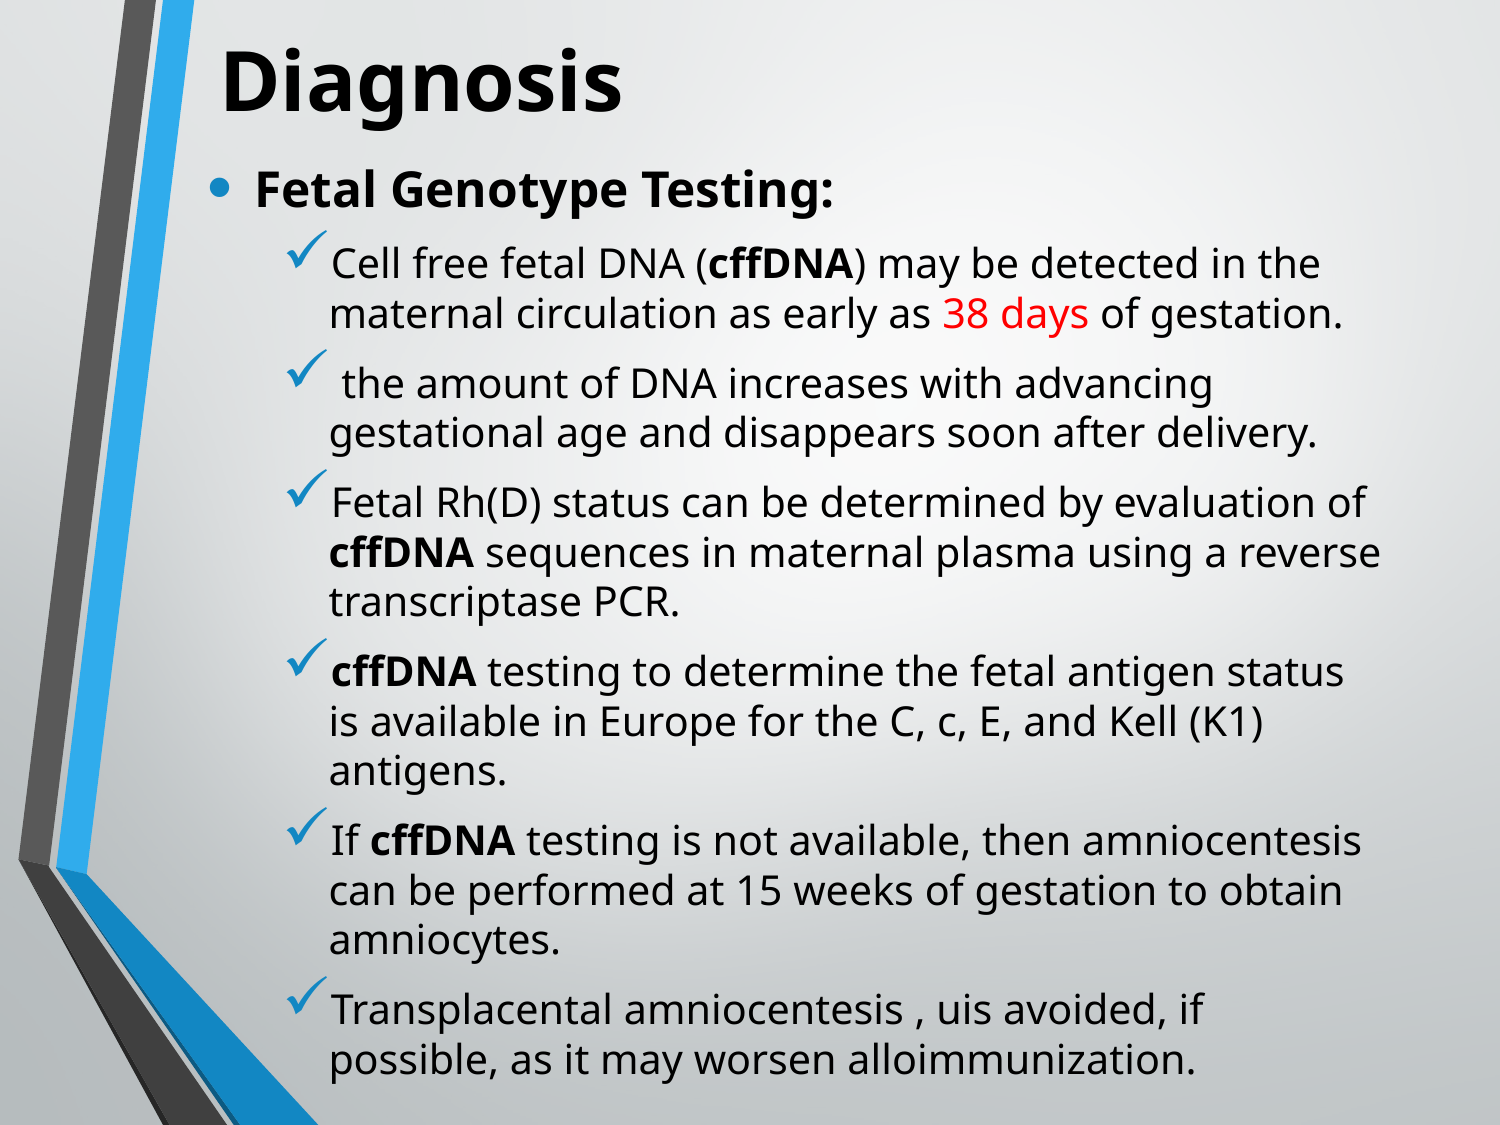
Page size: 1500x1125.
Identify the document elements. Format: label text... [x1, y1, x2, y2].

title Diagnosis [204, 18, 1397, 138]
list Fetal Genotype Testing: Cell free fetal DNA (cffDNA) may be detected in the maternal circulation as early as 38 days of gestation. the amount of DNA increases with advancing gestational age and disappears soon after delivery. Fetal Rh(D) status can be determined by evaluation of cffDNA sequences in maternal plasma using a reverse transcriptase PCR. cffDNA testing to determine the fetal antigen status is available in Europe for the C, c, E, and Kell (K1) antigens. If cffDNA testing is not available, then amniocentesis can be performed at 15 weeks of gestation to obtain amniocytes. Transplacental amniocentesis , uis avoided, if possible, as it may worsen alloimmunization. [192, 149, 1397, 1092]
